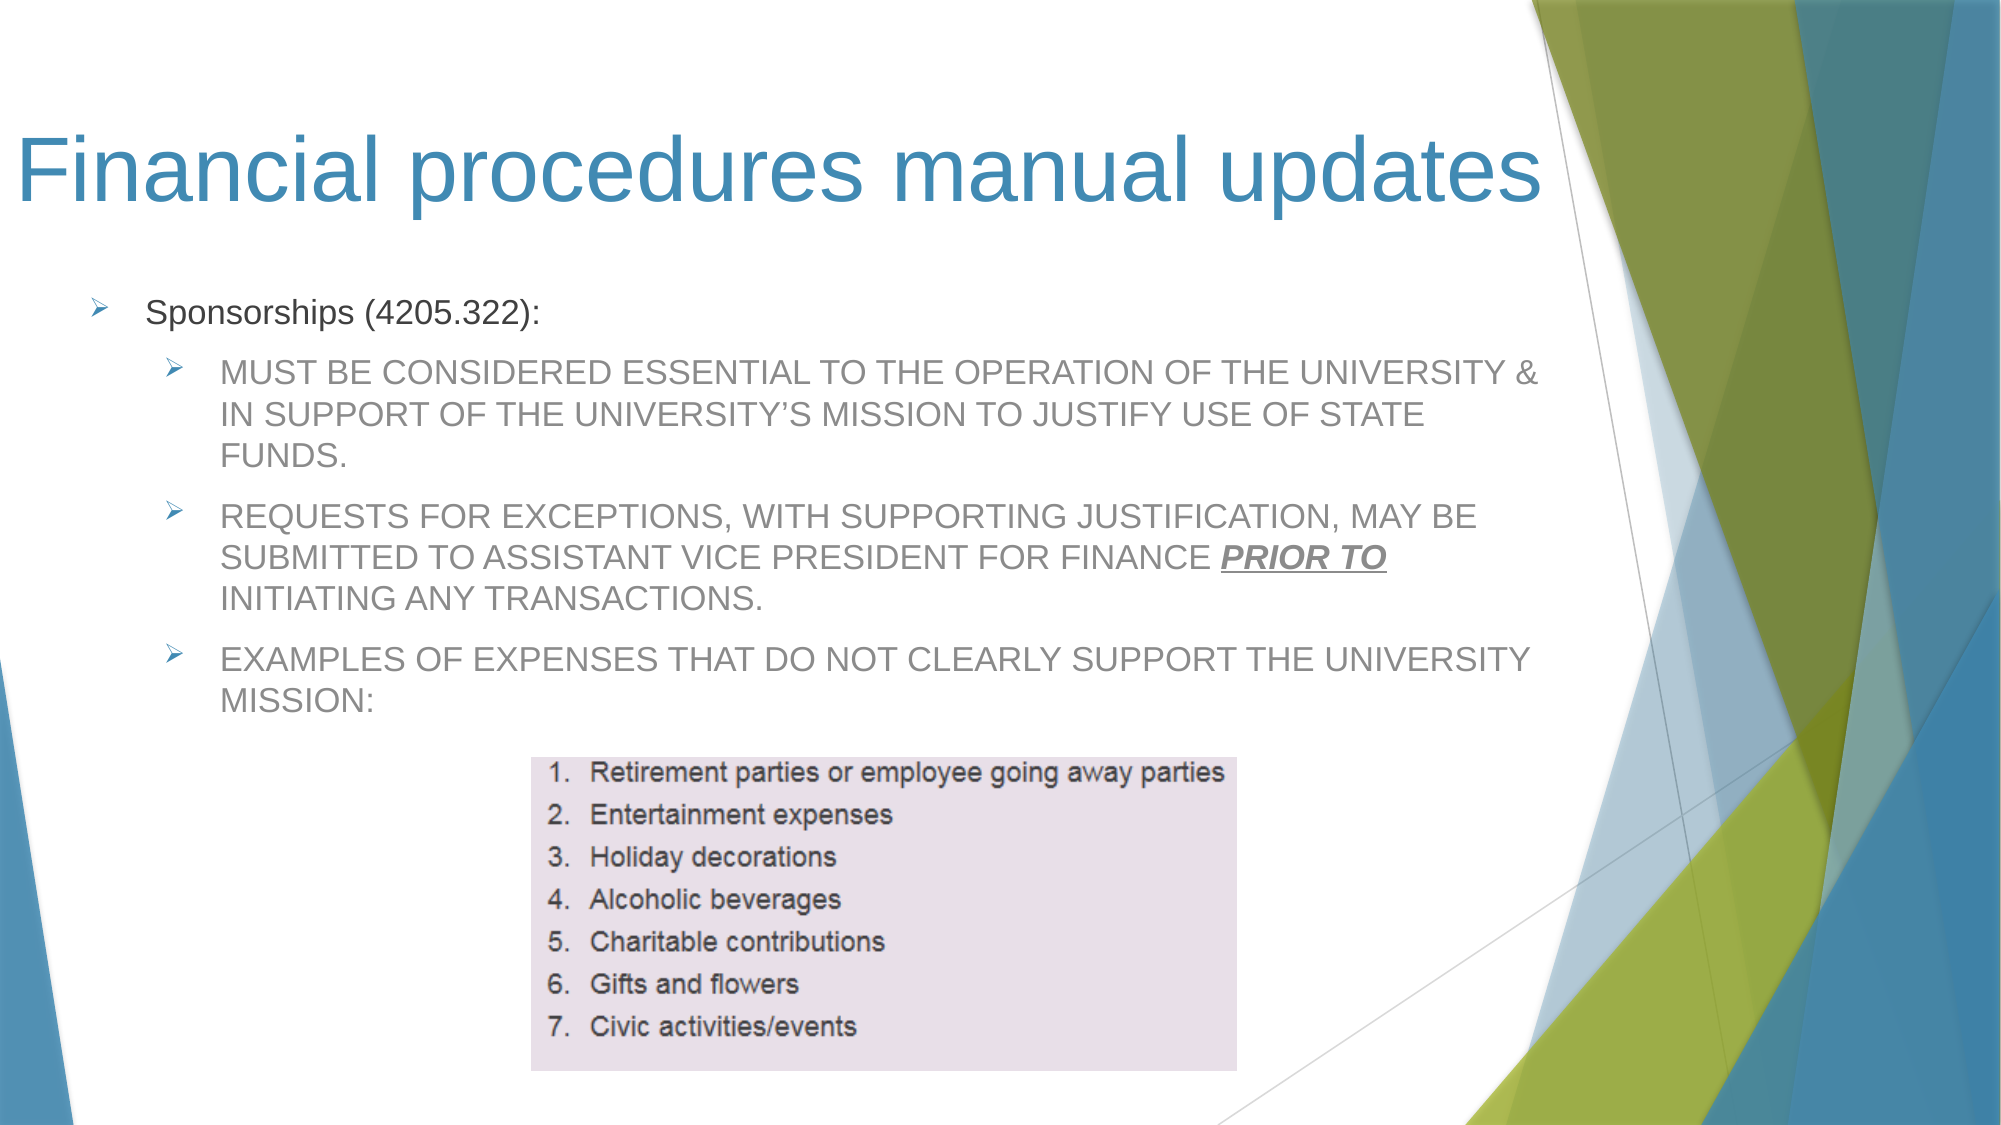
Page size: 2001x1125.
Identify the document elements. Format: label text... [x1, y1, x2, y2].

picture [530, 757, 1237, 1071]
title Financial procedures manual updates [0, 70, 1650, 258]
list Sponsorships (4205.322): MUST BE CONSIDERED ESSENTIAL TO THE OPERATION OF THE UNIVERSITY & IN SUPPORT OF THE UNIVERSITY’S MISSION TO JUSTIFY USE OF STATE FUNDS. REQUESTS FOR EXCEPTIONS, WITH SUPPORTING JUSTIFICATION, MAY BE SUBMITTED TO ASSISTANT VICE PRESIDENT FOR FINANCE PRIOR TO INITIATING ANY TRANSACTIONS. EXAMPLES OF EXPENSES THAT DO NOT CLEARLY SUPPORT THE UNIVERSITY MISSION: [74, 221, 1568, 732]
